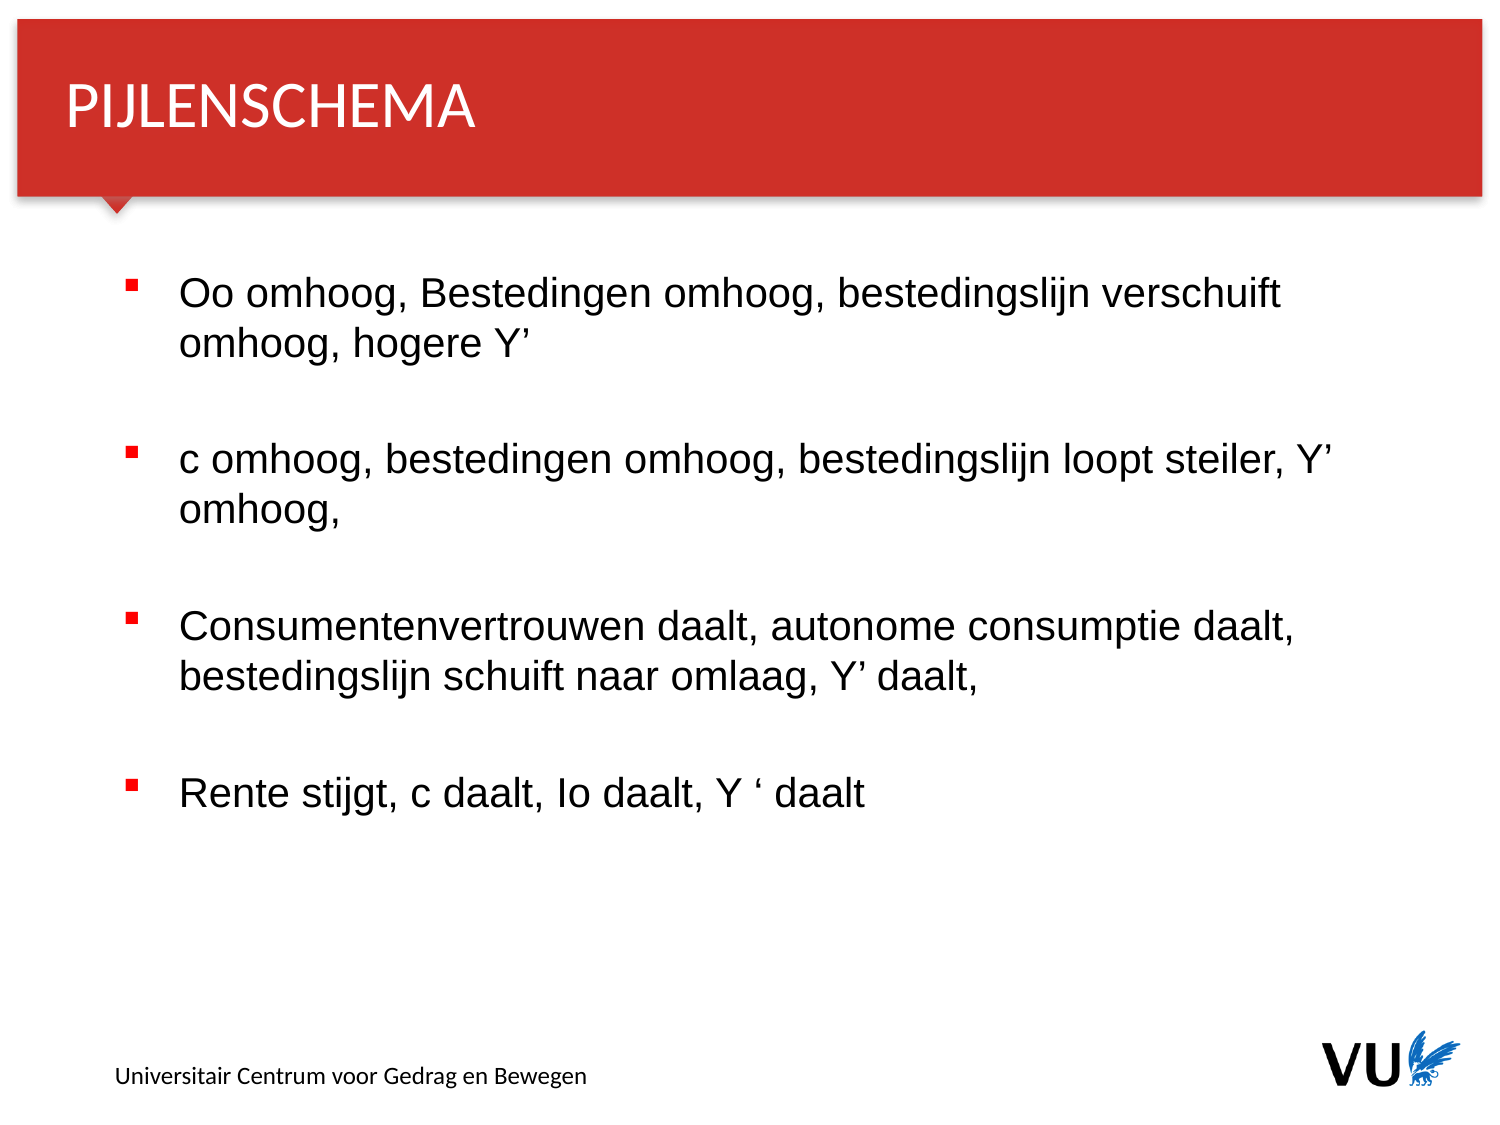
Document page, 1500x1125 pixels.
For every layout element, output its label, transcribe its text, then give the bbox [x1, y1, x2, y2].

picture [1305, 1023, 1475, 1102]
list Oo omhoog, Bestedingen omhoog, bestedingslijn verschuift omhoog, hogere Y’ c omhoog, bestedingen omhoog, bestedingslijn loopt steiler, Y’ omhoog, Consumentenvertrouwen daalt, autonome consumptie daalt, bestedingslijn schuift naar omlaag, Y’ daalt, Rente stijgt, c daalt, Io daalt, Y ‘ daalt [77, 265, 1441, 991]
text_box Universitair Centrum voor Gedrag en Bewegen [100, 1052, 880, 1125]
text_box Pijlenschema [17, 19, 1483, 197]
text_box [111, 208, 123, 214]
